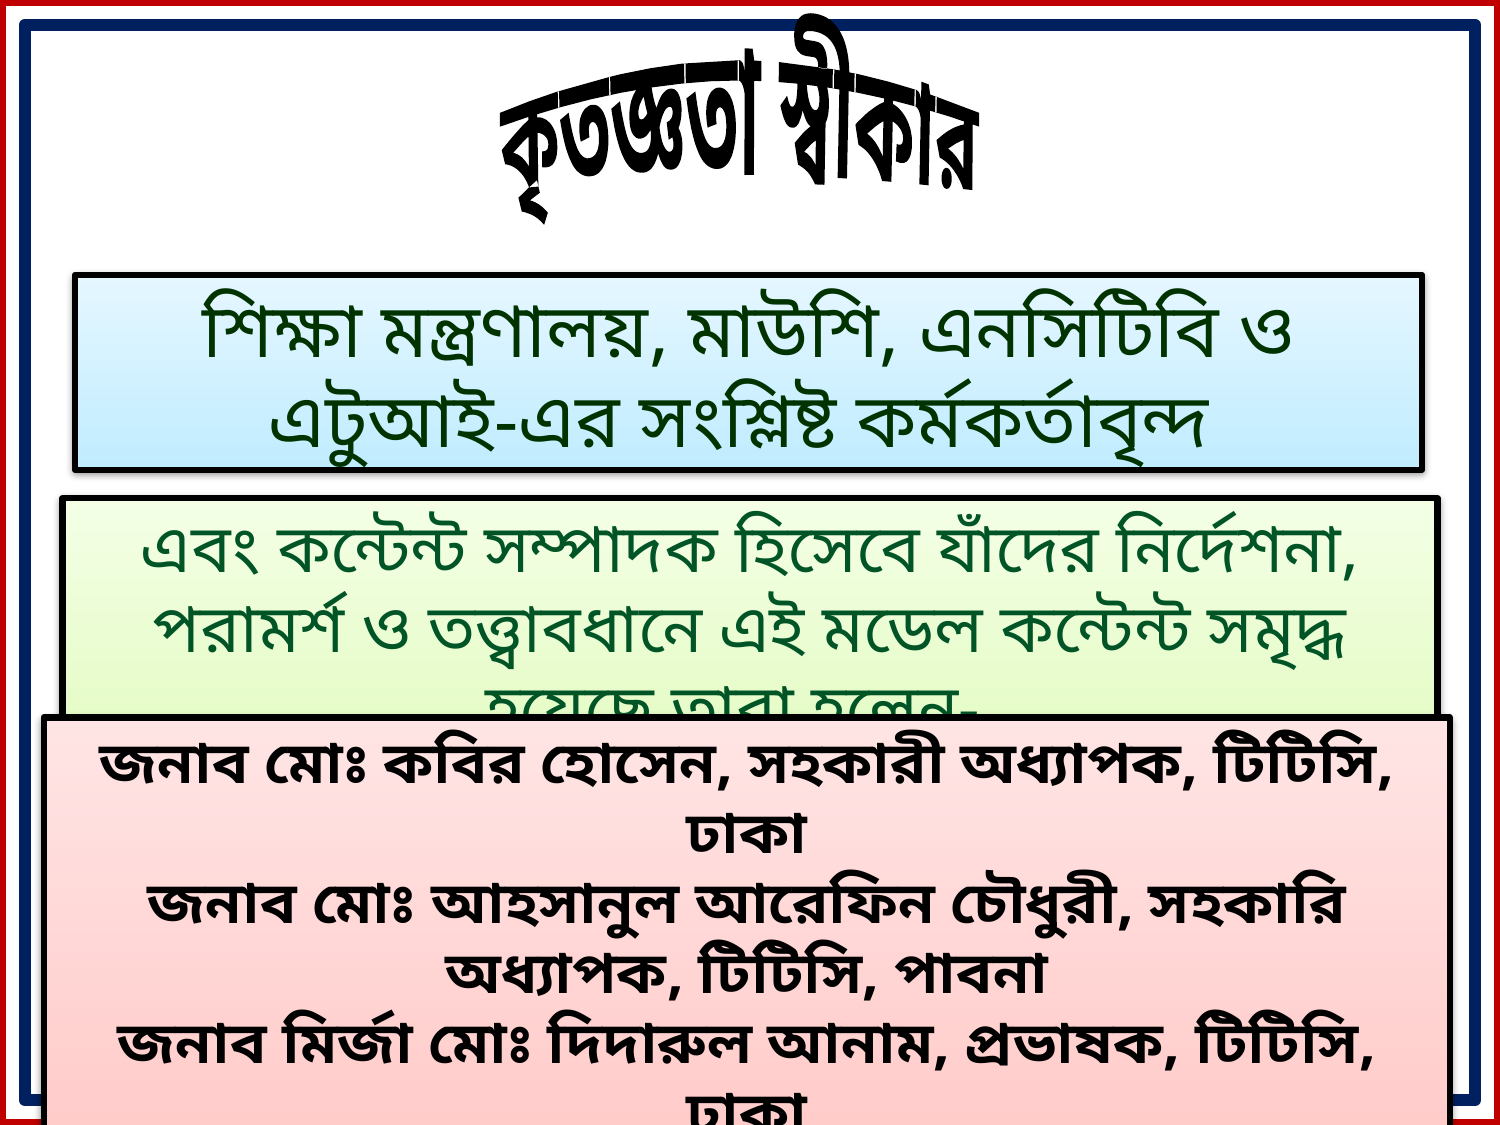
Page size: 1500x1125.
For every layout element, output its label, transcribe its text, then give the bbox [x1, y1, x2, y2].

text_box এবং কন্টেন্ট সম্পাদক হিসেবে যাঁদের নির্দেশনা, পরামর্শ ও তত্ত্বাবধানে এই মডেল কন্টেন্ট সমৃদ্ধ হয়েছে তারা হলেন- [62, 497, 1438, 715]
text_box জনাব মোঃ কবির হোসেন, সহকারী অধ্যাপক, টিটিসি, ঢাকা জনাব মোঃ আহসানুল আরেফিন চৌধুরী, সহকারি অধ্যাপক, টিটিসি, পাবনা জনাব মির্জা মোঃ দিদারুল আনাম, প্রভাষক, টিটিসি, ঢাকা জনাব মো. সাজ্জাদ হোসেন খান, প্রভাষক (শিক্ষা), টিটিসি খুলনা [43, 717, 1451, 1125]
text_box শিক্ষা মন্ত্রণালয়, মাউশি, এনসিটিবি ও এটুআই-এর সংশ্লিষ্ট কর্মকর্তাবৃন্দ [74, 274, 1423, 470]
